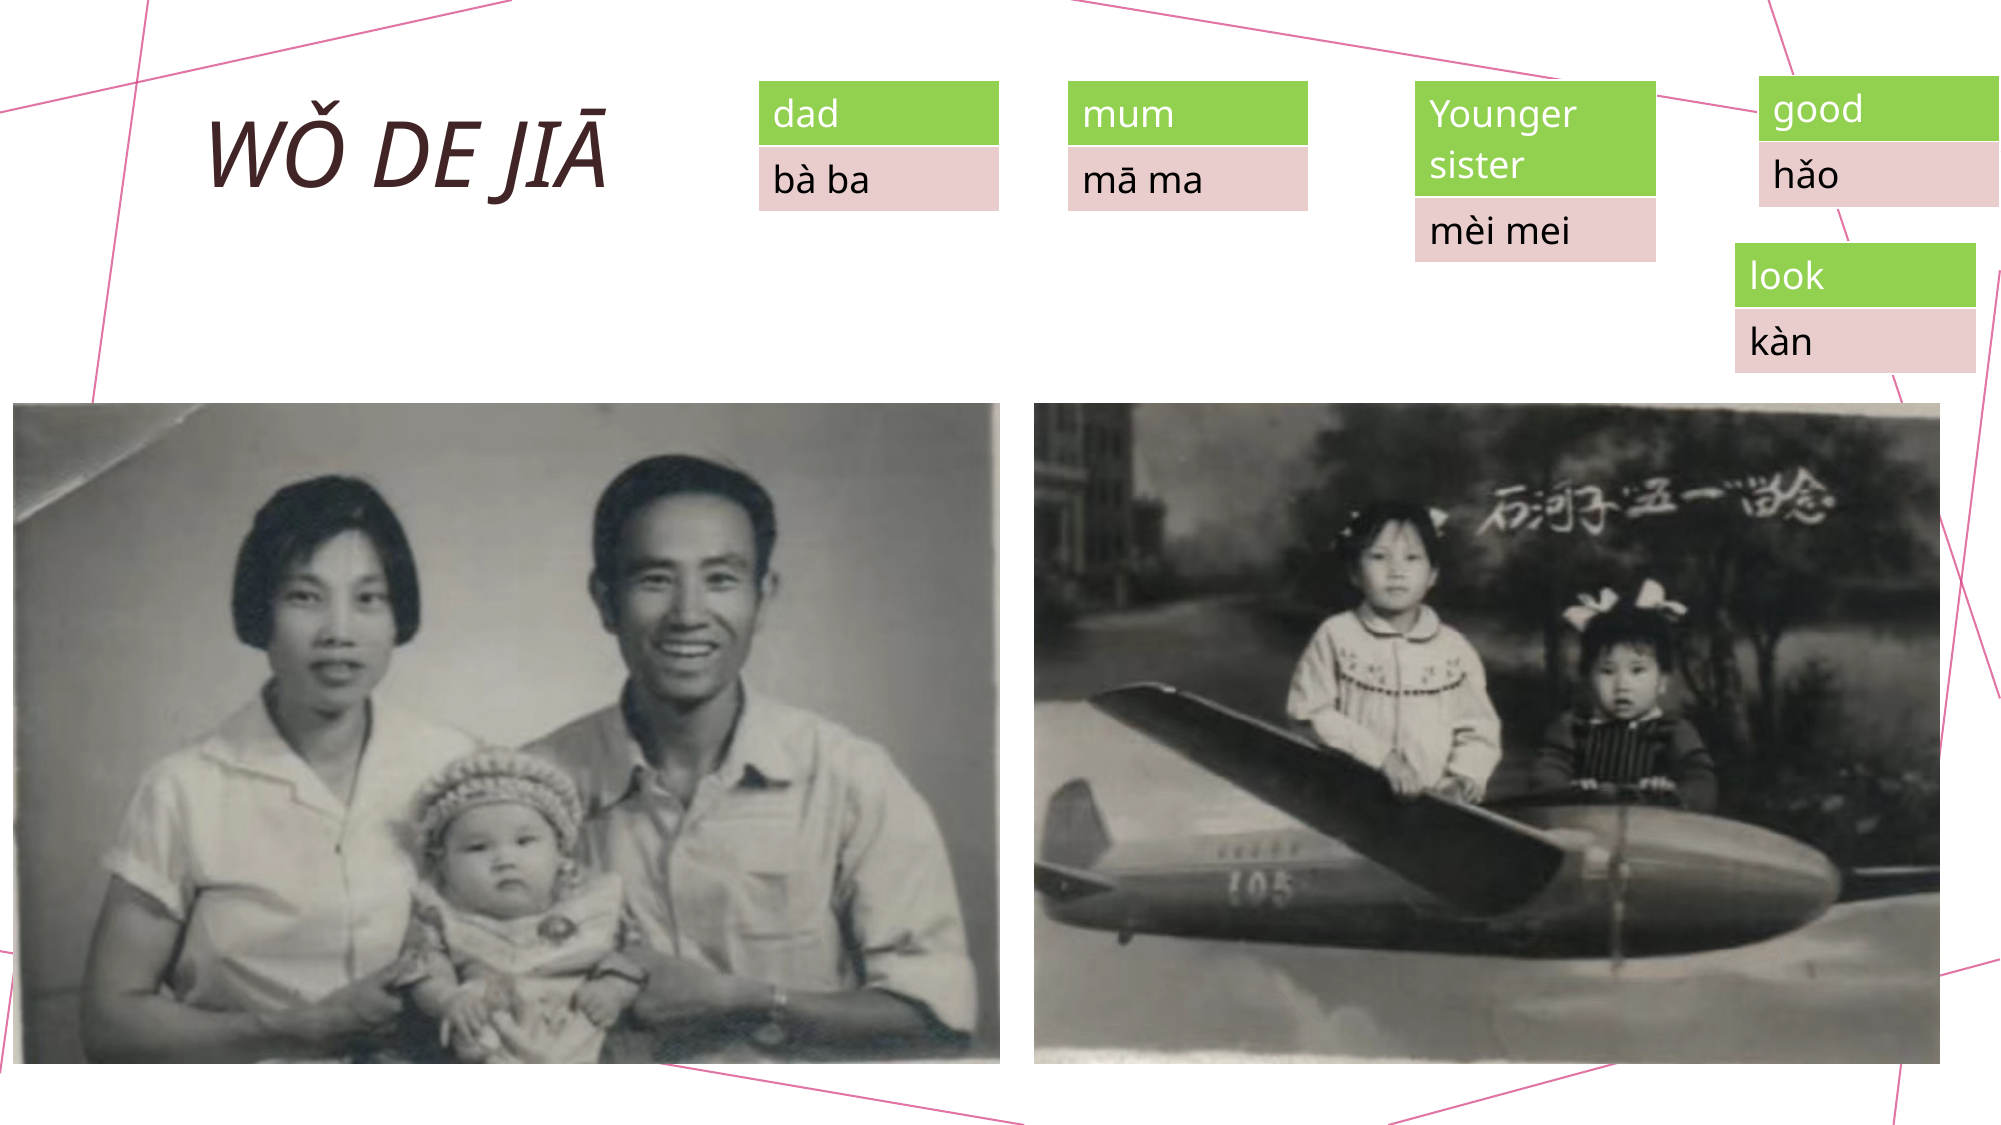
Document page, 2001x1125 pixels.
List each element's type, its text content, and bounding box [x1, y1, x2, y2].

table_cell kàn [1735, 309, 1976, 373]
table_header good [1759, 76, 1999, 141]
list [13, 403, 1001, 1064]
picture [1034, 403, 1940, 1064]
table_cell mā ma [1068, 147, 1308, 211]
table_cell hǎo [1759, 142, 1999, 207]
table_header look [1735, 243, 1976, 307]
table_cell bà ba [759, 147, 999, 211]
table_header mum [1068, 81, 1308, 145]
title Wǒ de jiā [187, 44, 1813, 272]
table_header Younger sister [1415, 81, 1656, 196]
table_cell mèi mei [1415, 198, 1656, 262]
table_header dad [759, 81, 999, 145]
